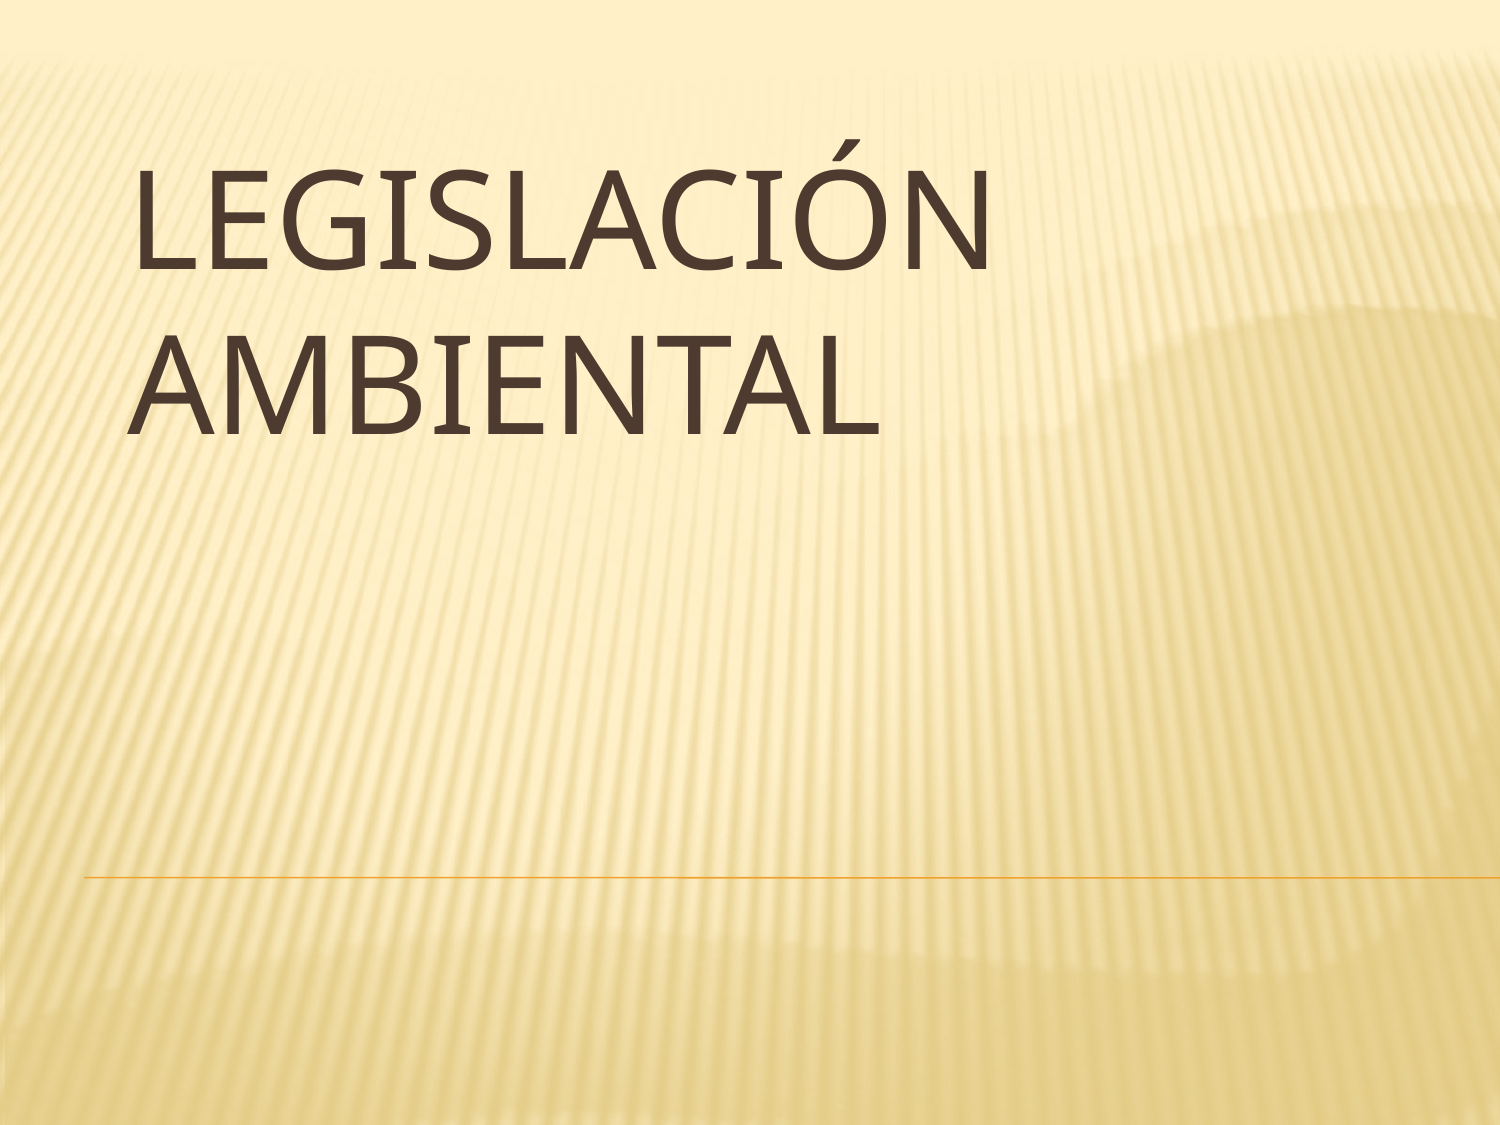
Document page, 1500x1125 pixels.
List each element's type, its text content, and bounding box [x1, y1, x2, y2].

title LEGISLACIÓN AMBIENTAL [112, 125, 1438, 738]
